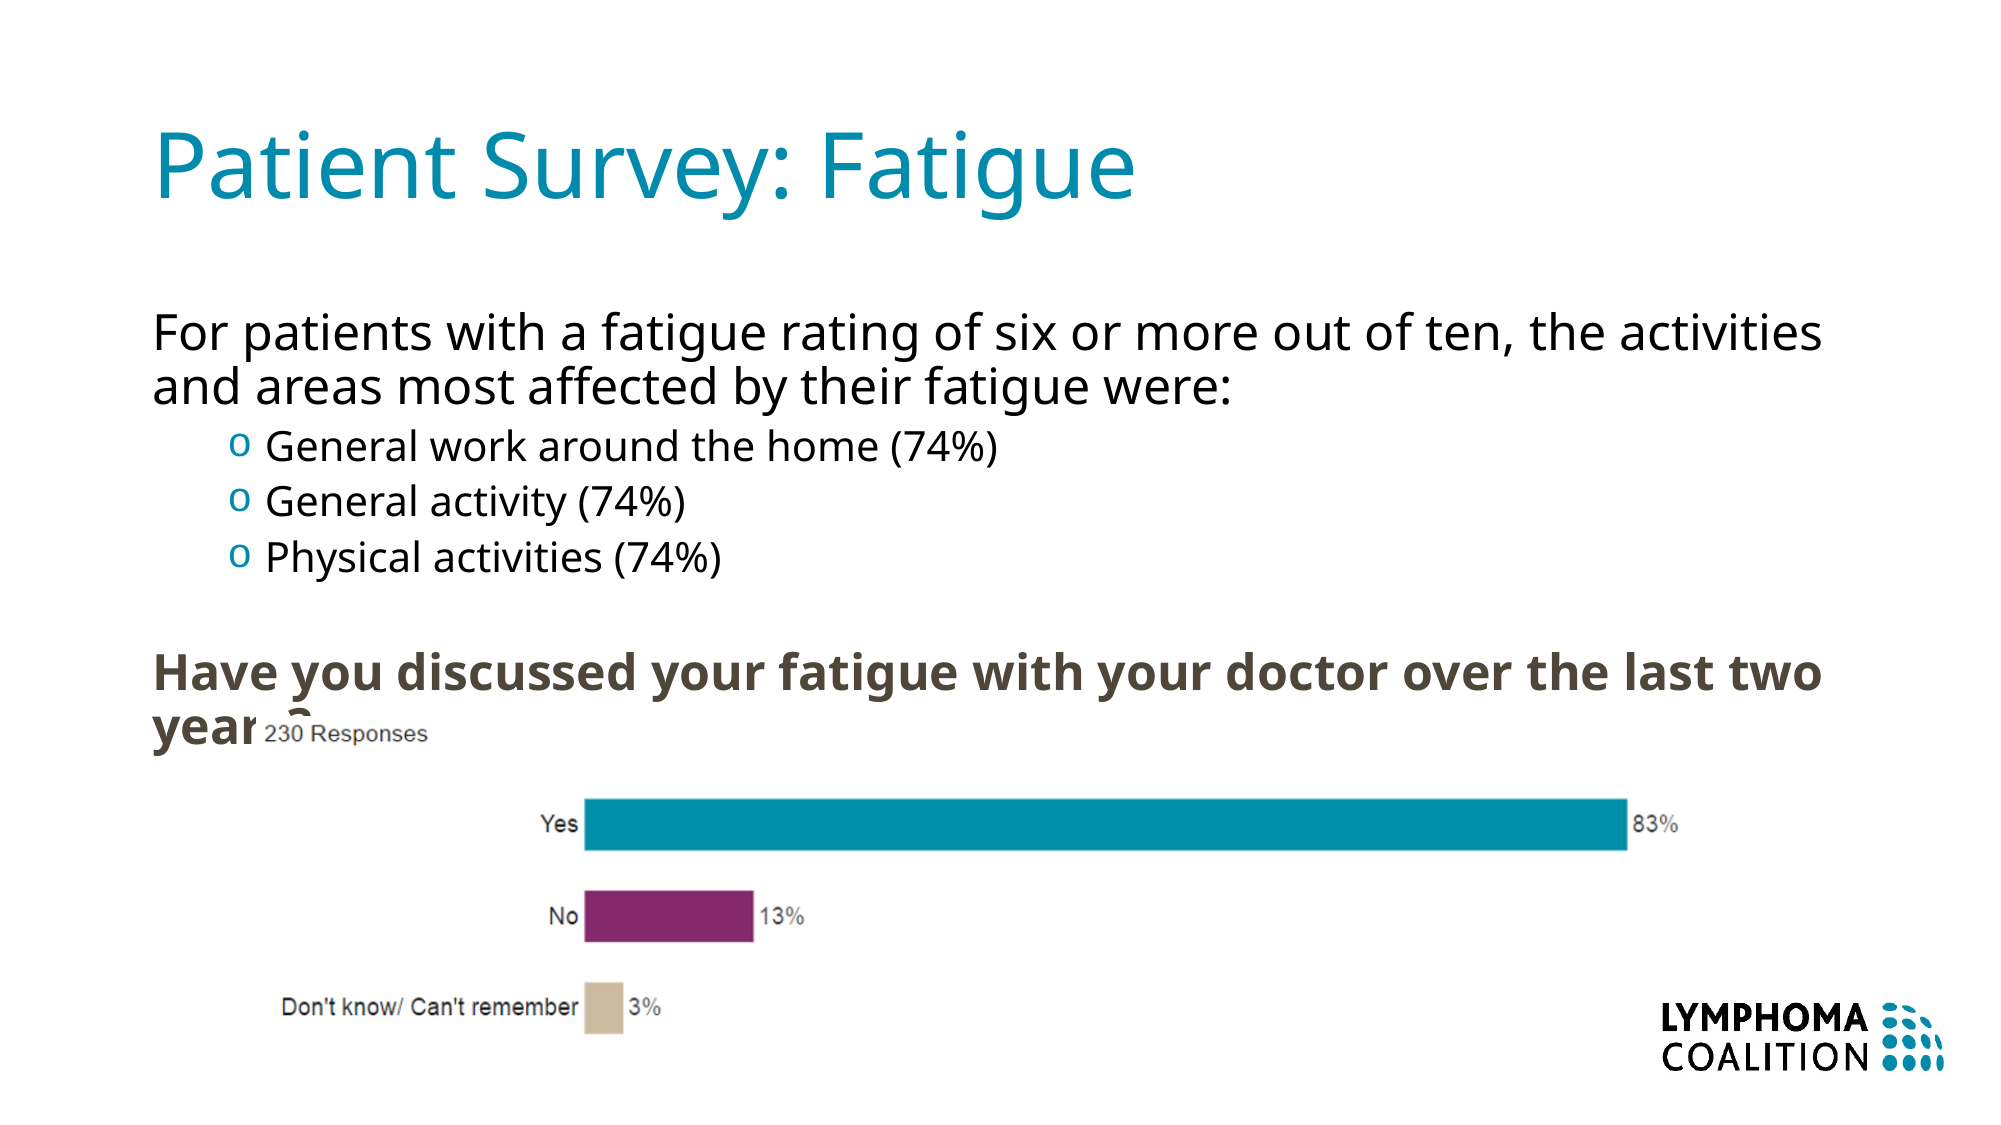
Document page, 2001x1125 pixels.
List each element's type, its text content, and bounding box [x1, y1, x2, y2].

list For patients with a fatigue rating of six or more out of ten, the activities and areas most affected by their fatigue were: General work around the home (74%) General activity (74%) Physical activities (74%) Have you discussed your fatigue with your doctor over the last two years? [137, 299, 1863, 962]
title Patient Survey: Fatigue [137, 59, 1863, 278]
picture [256, 716, 1969, 1099]
